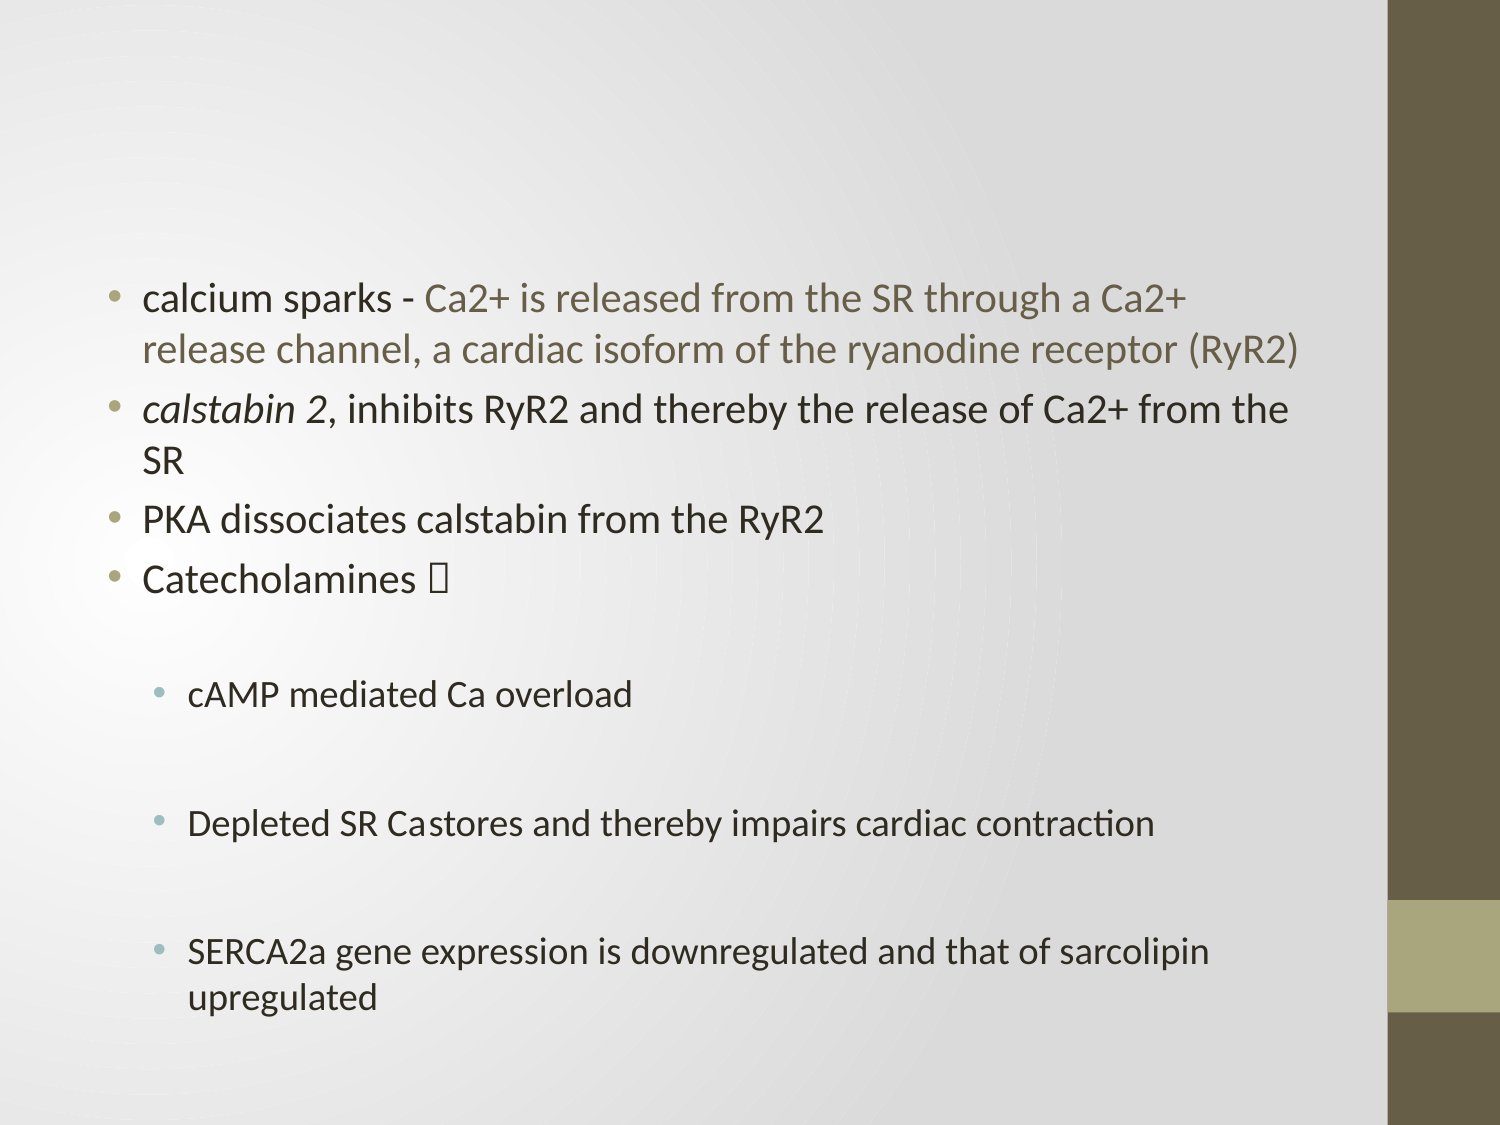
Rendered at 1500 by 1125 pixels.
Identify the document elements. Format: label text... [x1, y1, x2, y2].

list calcium sparks - Ca2+ is released from the SR through a Ca2+ release channel, a cardiac isoform of the ryanodine receptor (RyR2) calstabin 2, inhibits RyR2 and thereby the release of Ca2+ from the SR PKA dissociates calstabin from the RyR2 Catecholamines  cAMP mediated Ca overload Depleted SR Ca stores and thereby impairs cardiac contraction SERCA2a gene expression is downregulated and that of sarcolipin upregulated [75, 262, 1325, 1050]
